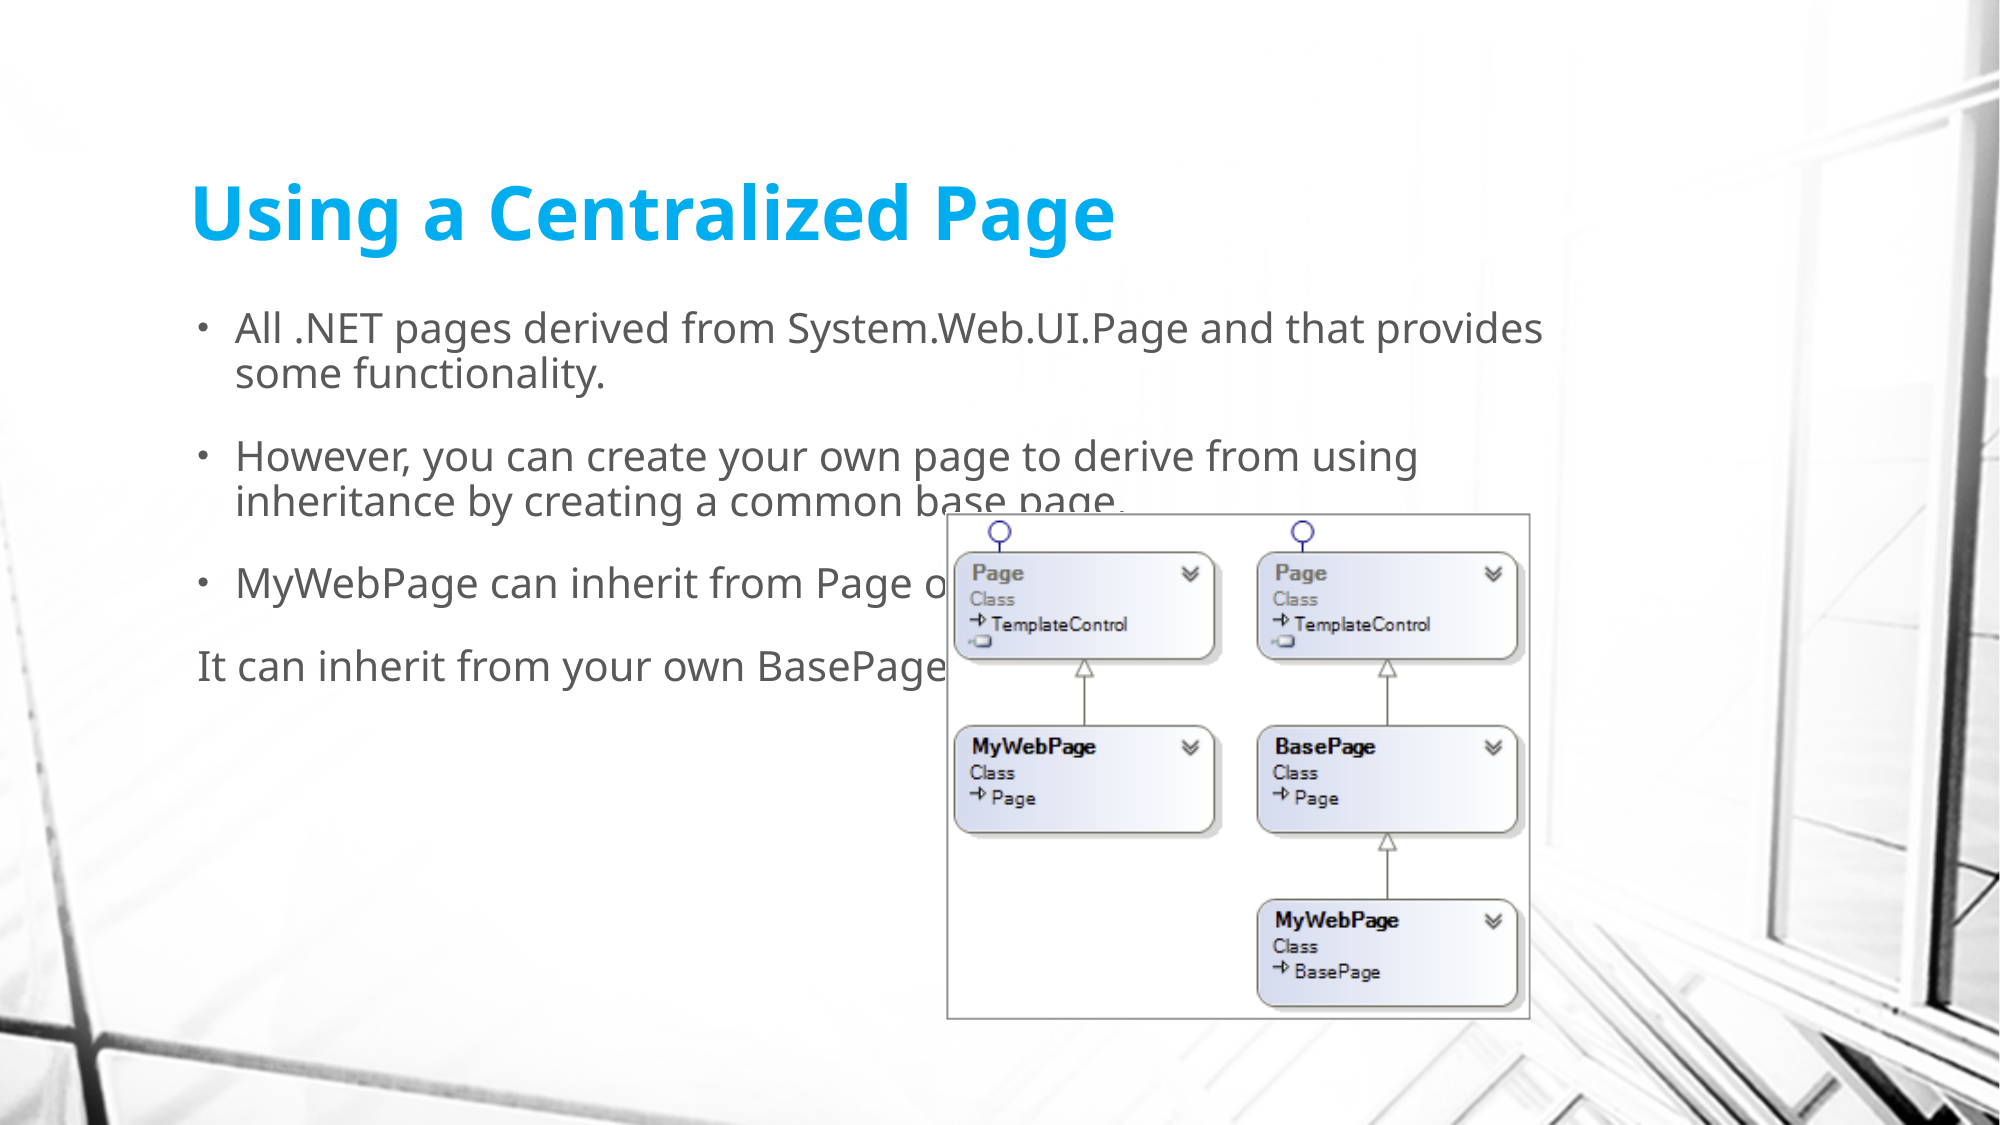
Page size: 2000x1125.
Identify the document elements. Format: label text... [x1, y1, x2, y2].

title Using a Centralized Page [174, 87, 1600, 263]
list All .NET pages derived from System.Web.UI.Page and that provides some functionality. However, you can create your own page to derive from using inheritance by creating a common base page. MyWebPage can inherit from Page or It can inherit from your own BasePage. [174, 299, 1600, 988]
picture [0, 0, 2000, 1125]
